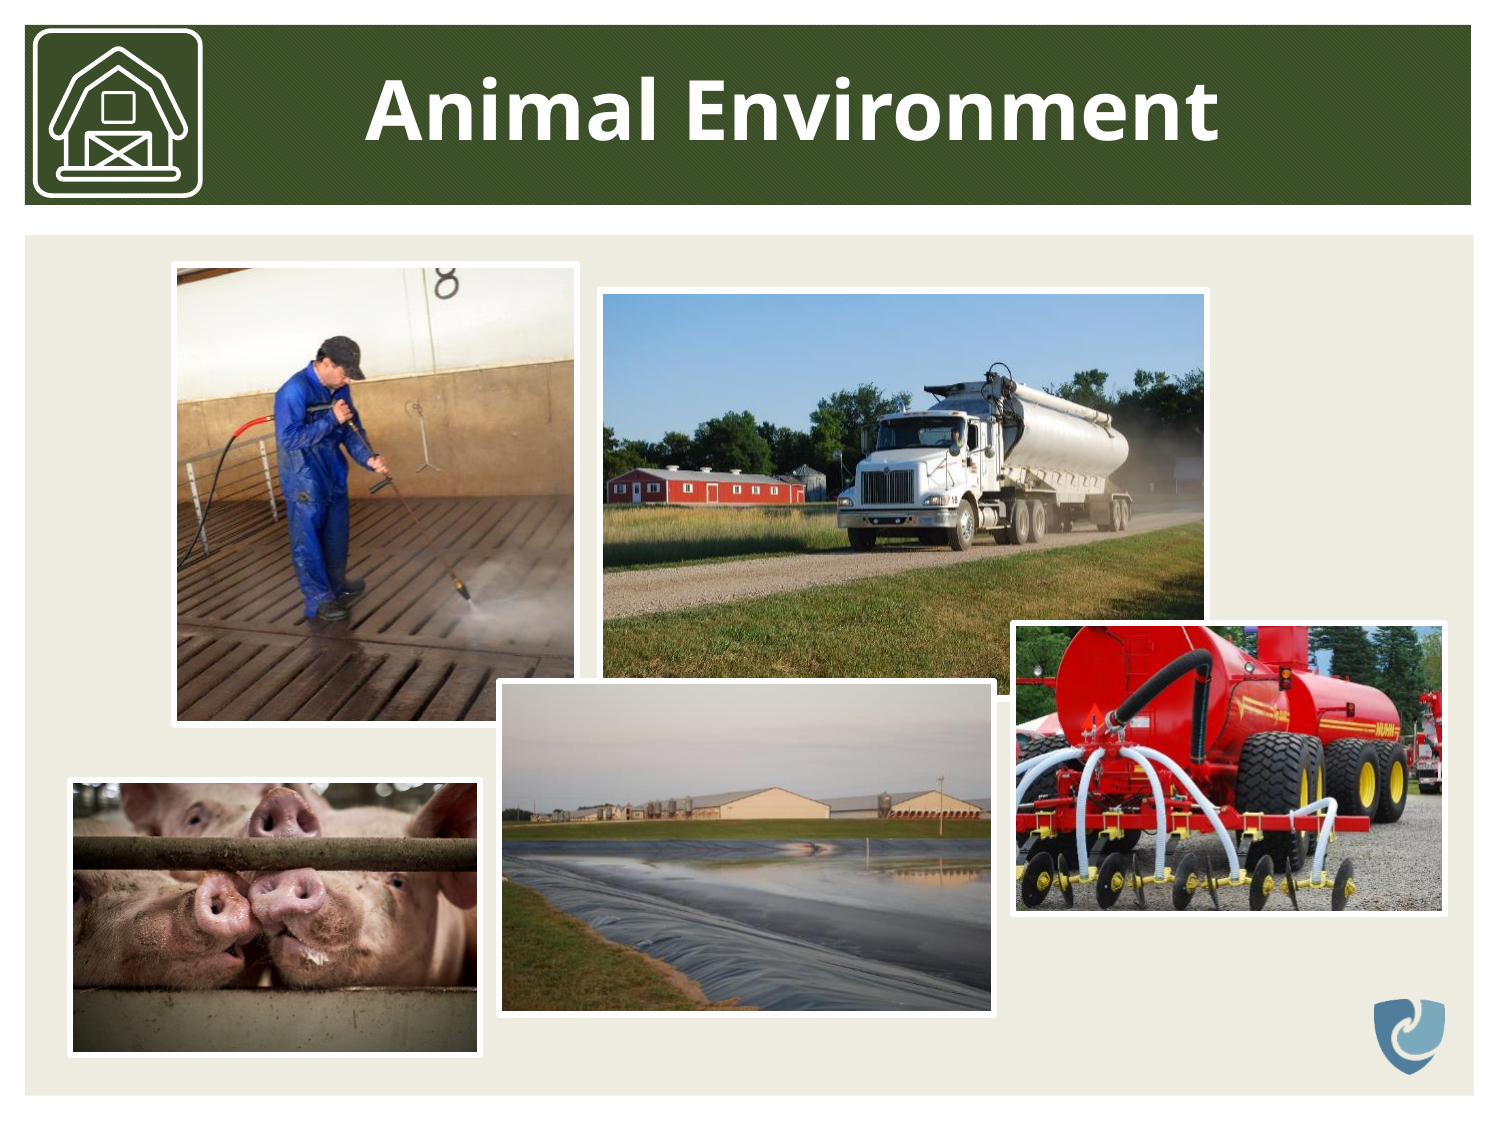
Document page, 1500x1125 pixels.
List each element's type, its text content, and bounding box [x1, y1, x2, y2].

title Animal Environment [206, 46, 1481, 167]
picture [1374, 999, 1447, 1075]
picture [176, 267, 1443, 1012]
picture [73, 782, 478, 1053]
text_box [34, 30, 201, 196]
